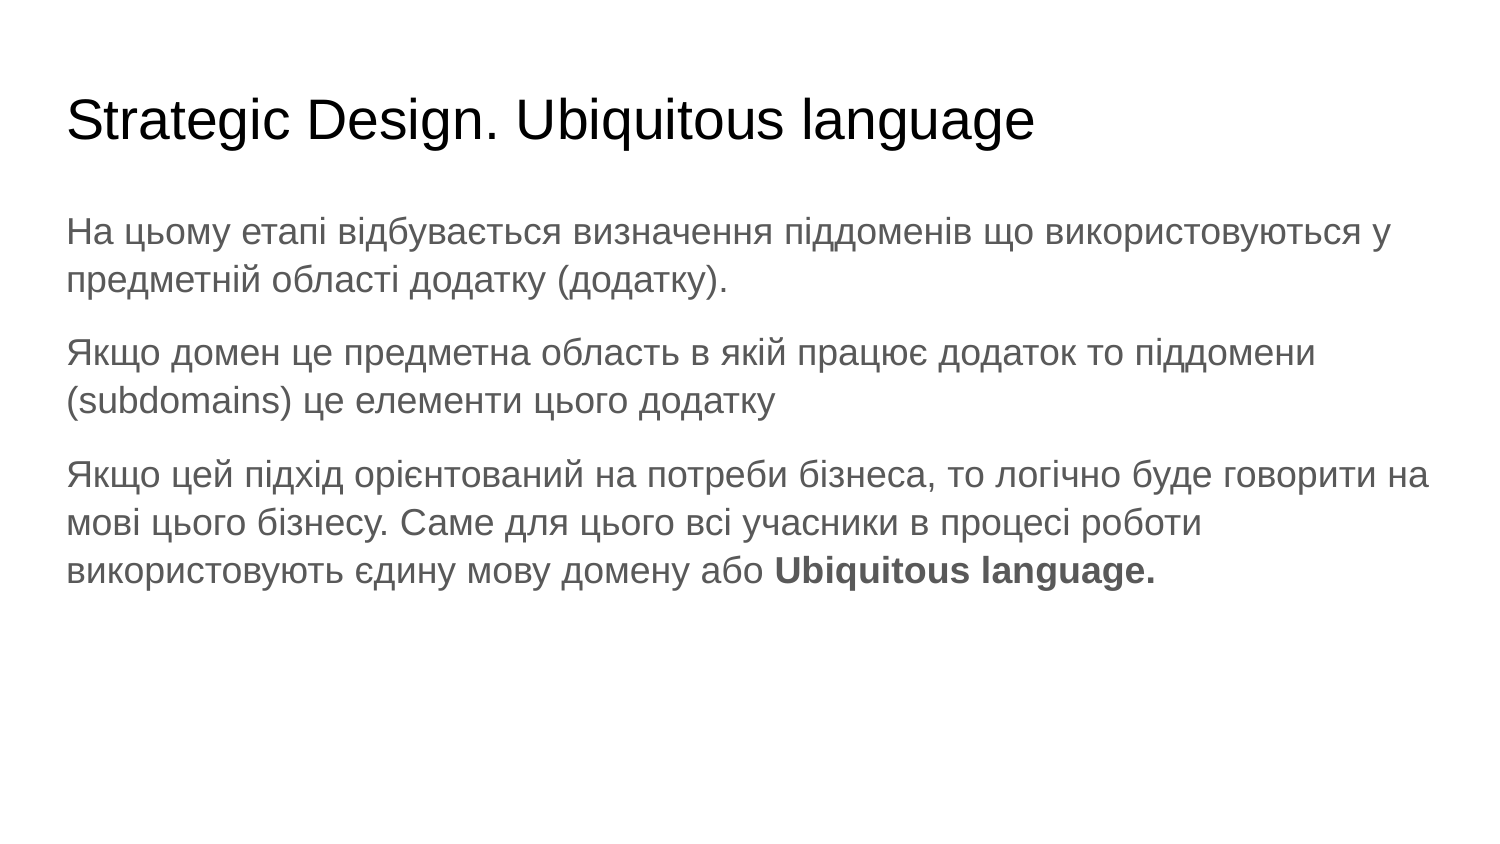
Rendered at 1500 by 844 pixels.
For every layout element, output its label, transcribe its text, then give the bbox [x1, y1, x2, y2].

list На цьому етапі відбувається визначення піддоменів що використовуються у предметній області додатку (додатку). Якщо домен це предметна область в якій працює додаток то піддомени (subdomains) це елементи цього додатку Якщо цей підхід орієнтований на потреби бізнеса, то логічно буде говорити на мові цього бізнесу. Саме для цього всі учасники в процесі роботи використовують єдину мову домену або Ubiquitous language. [51, 189, 1449, 750]
title Strategic Design. Ubiquitous language [51, 72, 1449, 167]
